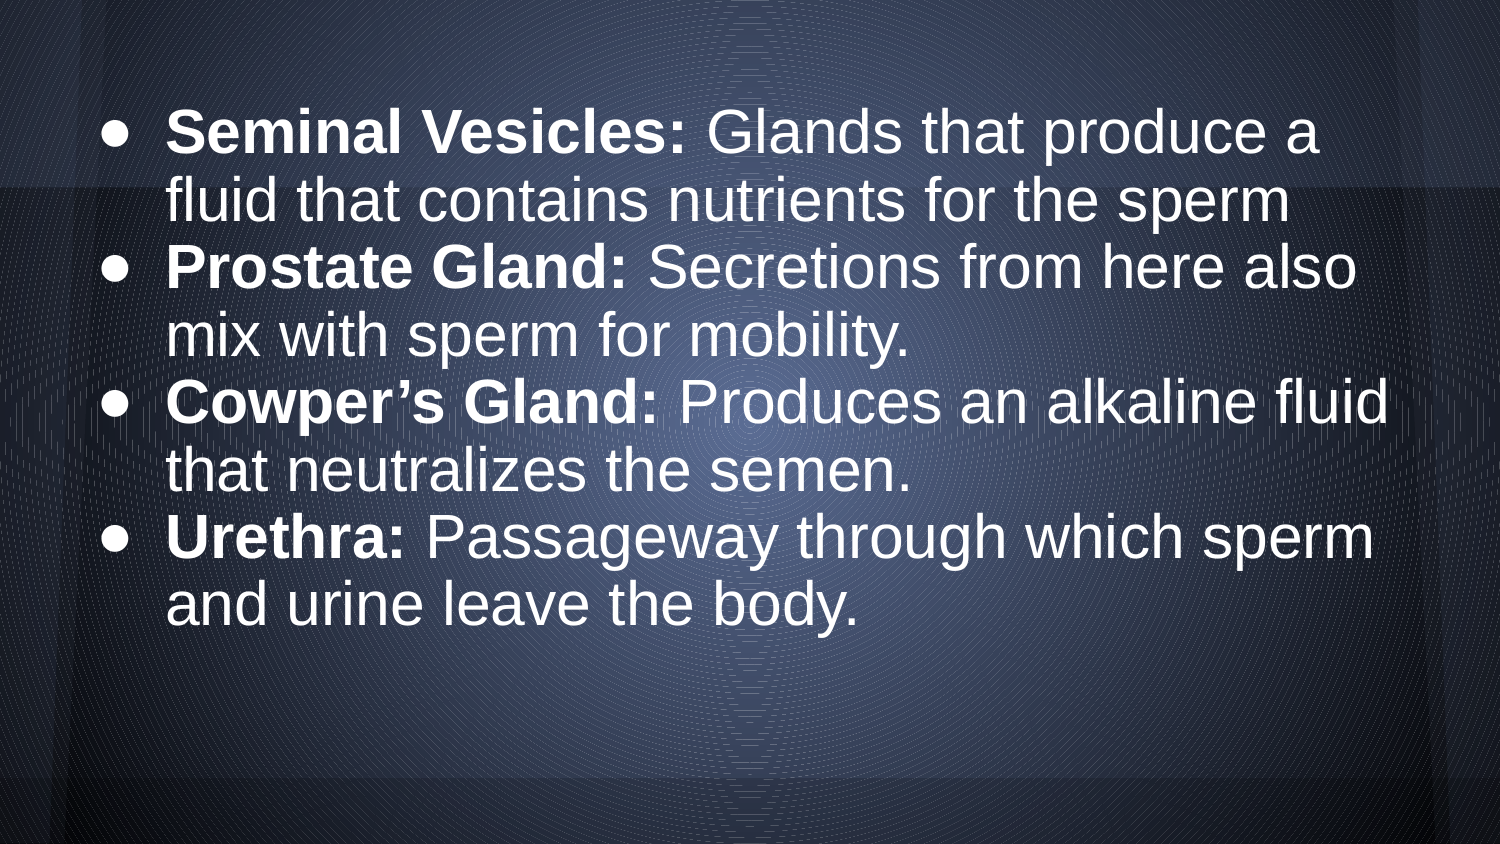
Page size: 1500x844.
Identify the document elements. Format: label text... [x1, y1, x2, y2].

list Seminal Vesicles: Glands that produce a fluid that contains nutrients for the sperm Prostate Gland: Secretions from here also mix with sperm for mobility. Cowper’s Gland: Produces an alkaline fluid that neutralizes the semen. Urethra: Passageway through which sperm and urine leave the body. [75, 84, 1425, 808]
